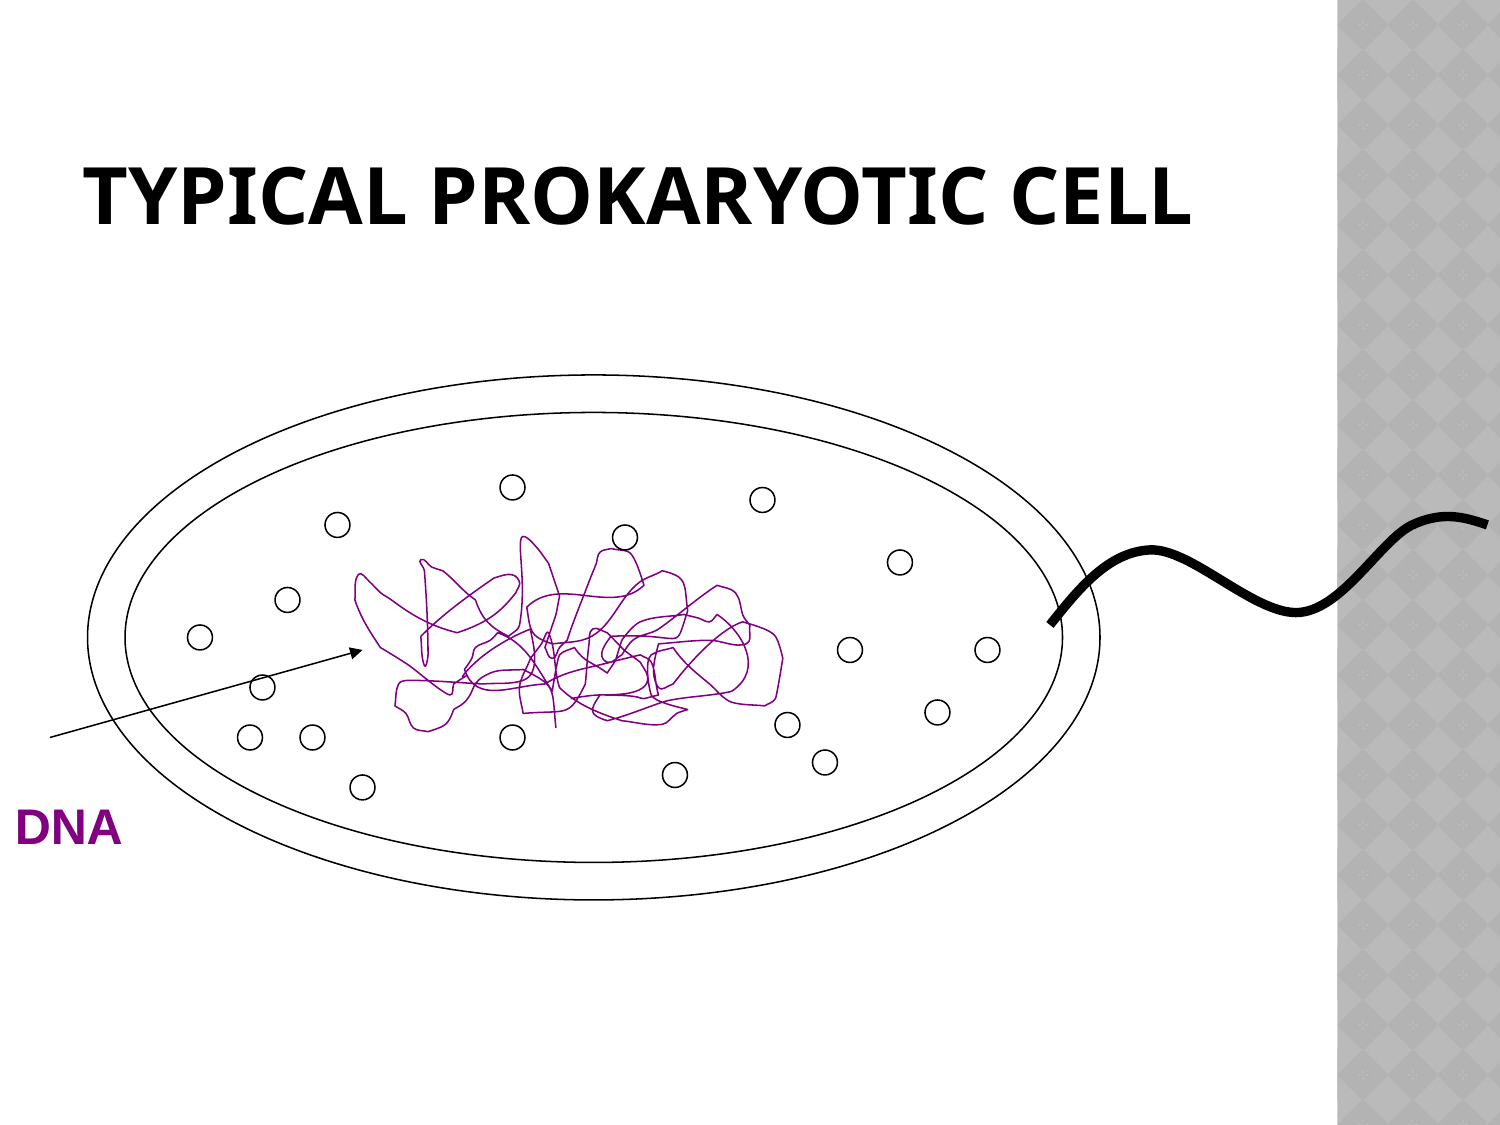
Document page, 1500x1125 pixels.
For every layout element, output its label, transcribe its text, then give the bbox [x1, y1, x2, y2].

text_box [252, 675, 268, 680]
text_box [662, 762, 688, 788]
text_box [500, 474, 526, 500]
text_box [500, 725, 526, 751]
text_box [125, 412, 1063, 863]
text_box [837, 637, 863, 663]
text_box [774, 712, 800, 738]
text_box [812, 750, 838, 775]
text_box [1049, 516, 1488, 625]
text_box [924, 699, 950, 725]
text_box [187, 624, 213, 650]
text_box [113, 614, 1101, 900]
text_box [87, 374, 1088, 719]
text_box [354, 536, 783, 732]
text_box [750, 487, 775, 513]
text_box [275, 587, 301, 613]
text_box [249, 677, 275, 700]
text_box [612, 525, 638, 550]
title Typical Prokaryotic Cell [75, 52, 1263, 240]
text_box [237, 725, 263, 751]
text_box [324, 512, 350, 538]
text_box [300, 725, 325, 751]
text_box [887, 549, 913, 575]
text_box [975, 637, 1000, 663]
text_box [350, 774, 376, 800]
text_box [49, 647, 363, 738]
text_box DNA [0, 787, 188, 863]
